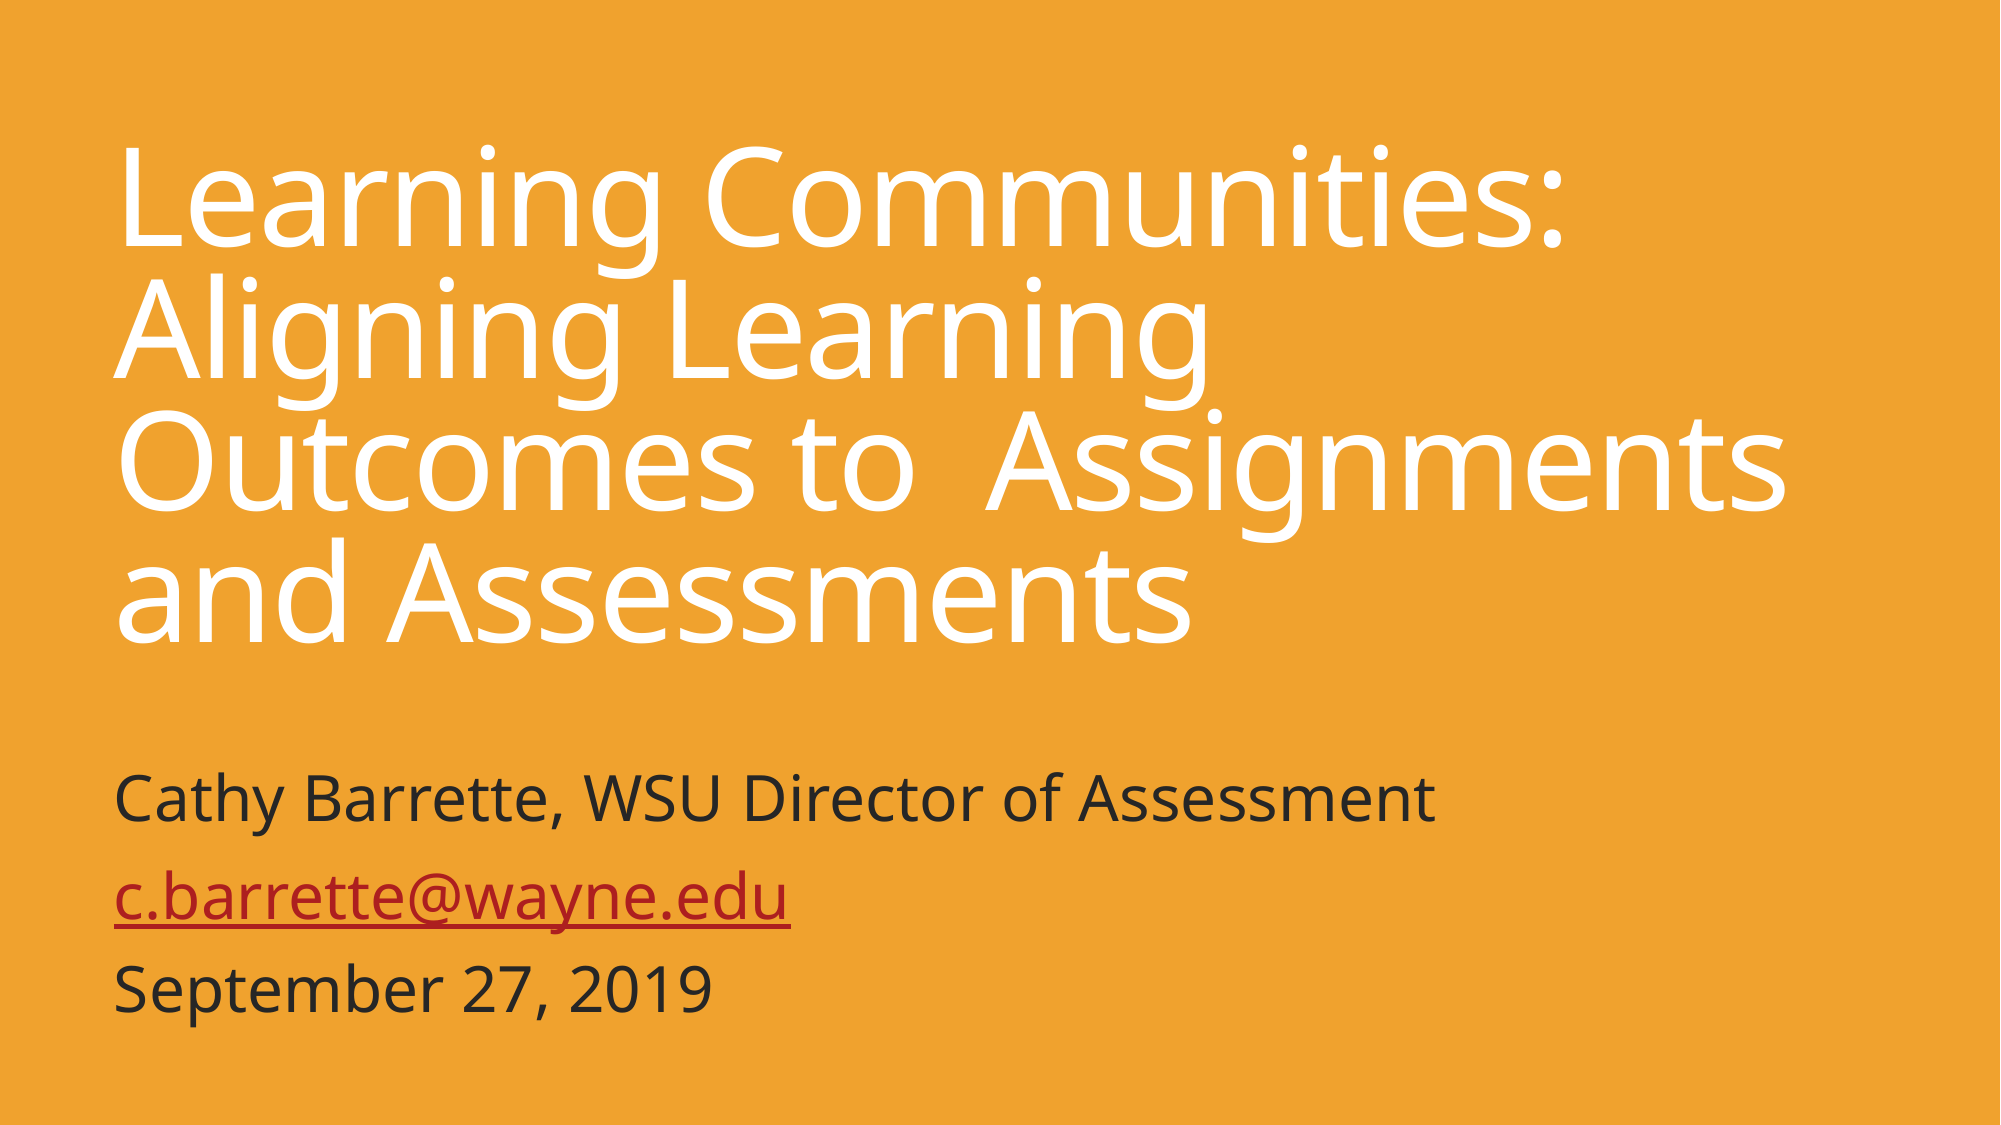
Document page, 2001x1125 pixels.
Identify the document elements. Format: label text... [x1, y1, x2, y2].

title Learning Communities: Aligning Learning Outcomes to Assignments and Assessments [98, 126, 1868, 677]
subtitle Cathy Barrette, WSU Director of Assessment c.barrette@wayne.edu September 27, 2019 [98, 761, 1599, 1033]
